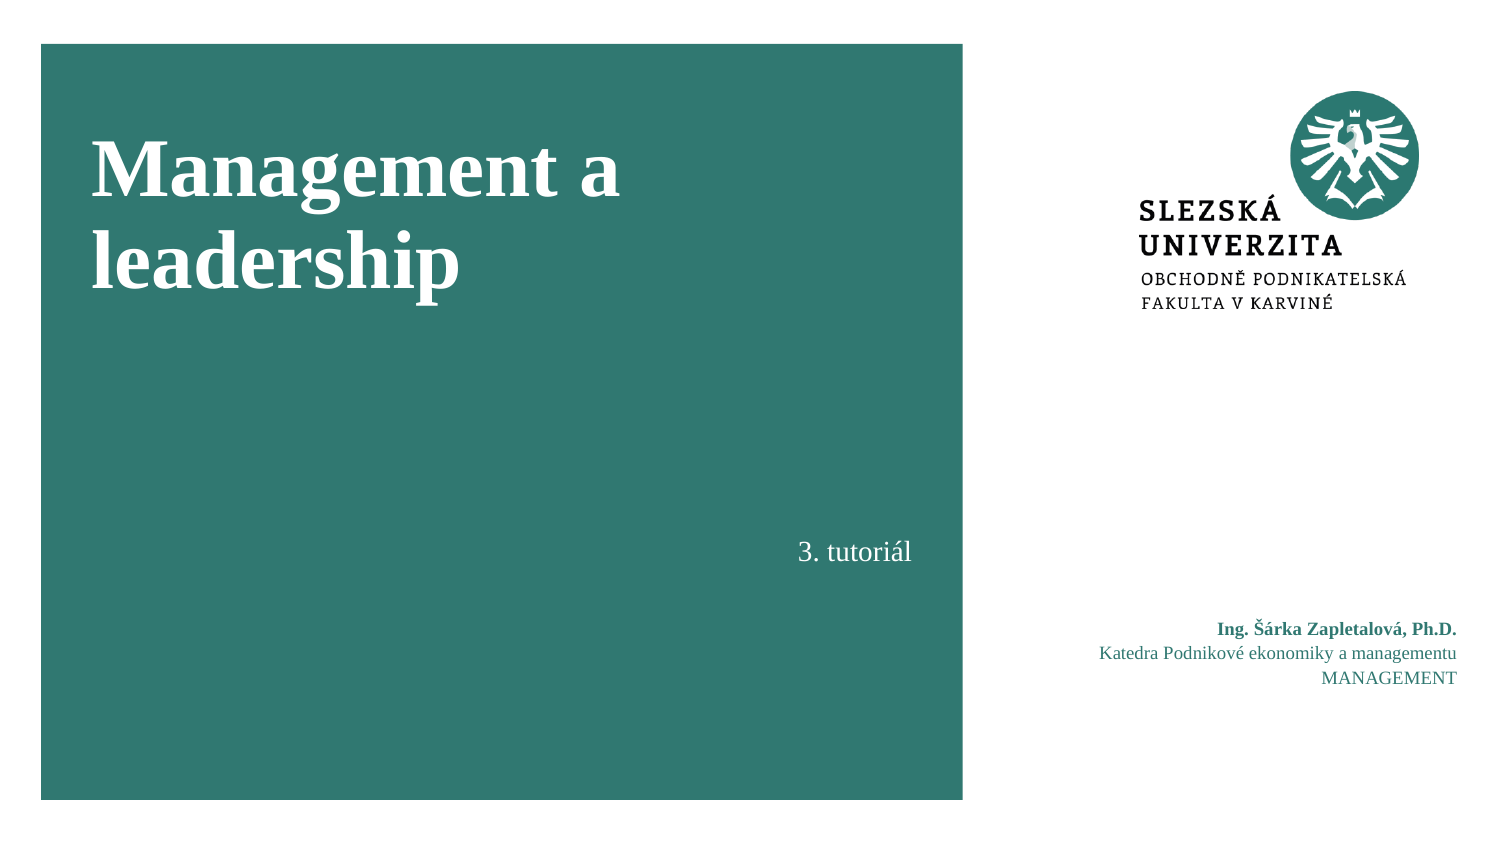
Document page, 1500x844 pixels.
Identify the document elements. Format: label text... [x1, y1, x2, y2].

title Management a leadership [76, 114, 916, 470]
picture [1139, 90, 1419, 309]
text_box Ing. Šárka Zapletalová, Ph.D. Katedra Podnikové ekonomiky a managementu MANAGEMENT [1080, 610, 1472, 800]
subtitle 3. tutoriál [289, 528, 928, 753]
text_box [39, 42, 965, 802]
